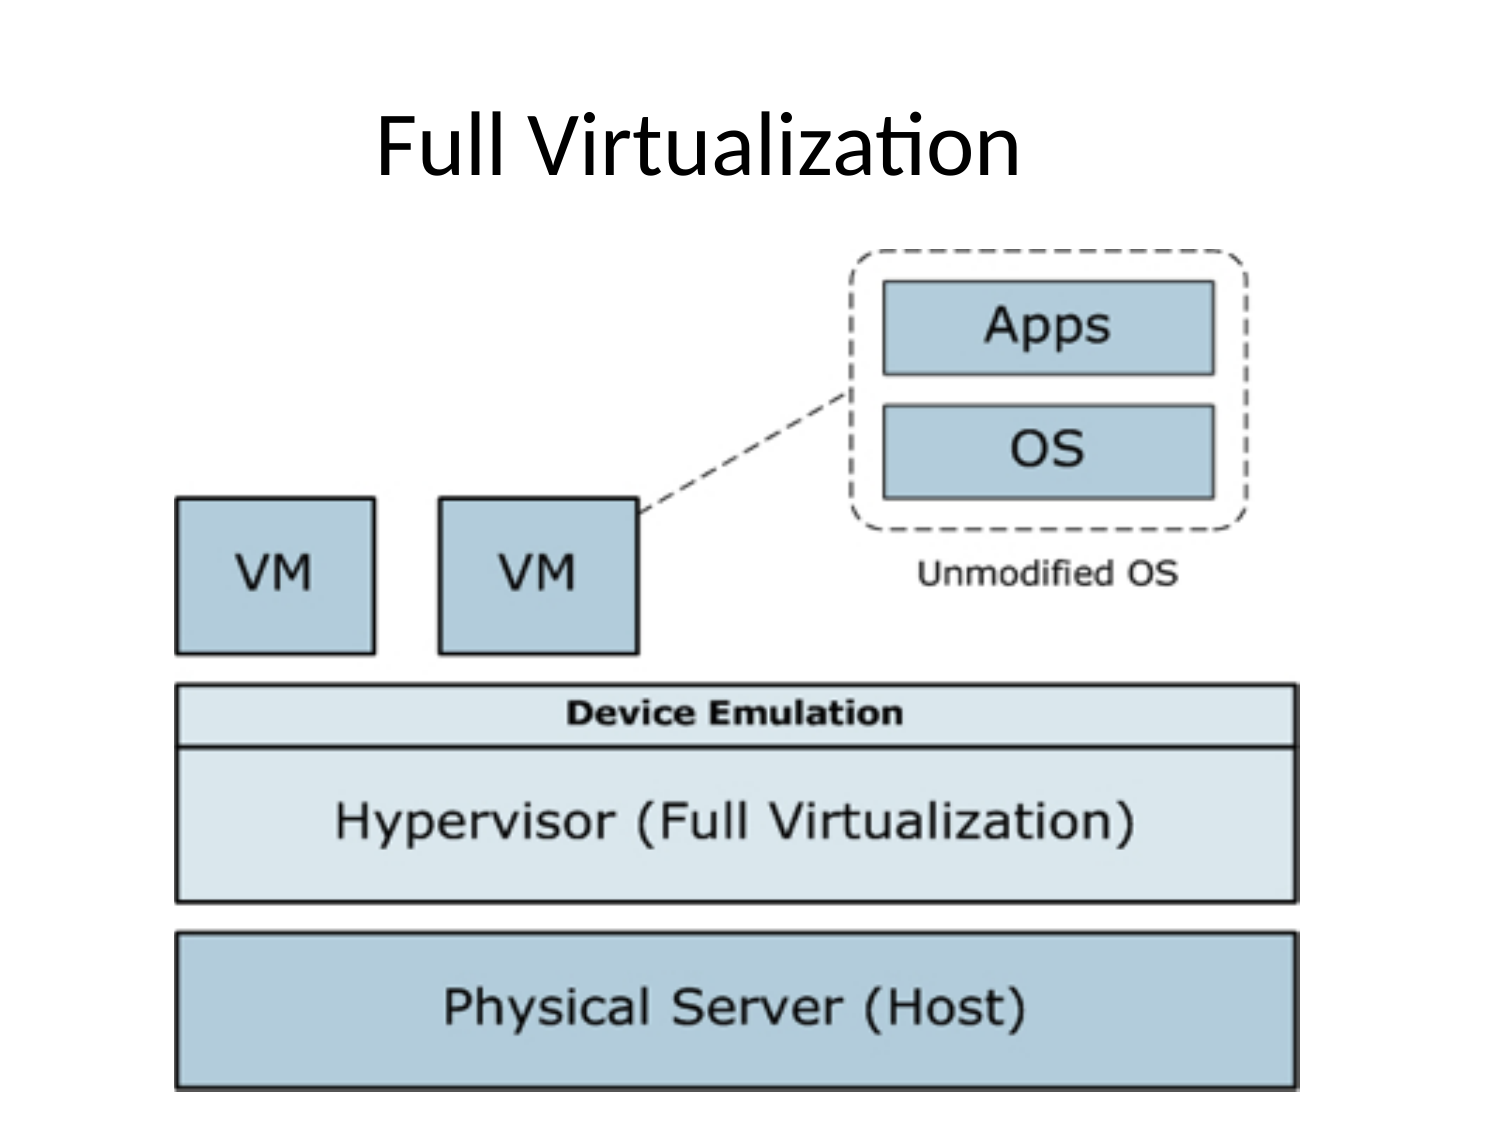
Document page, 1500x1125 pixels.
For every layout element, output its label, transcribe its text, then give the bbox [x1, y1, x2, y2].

picture [174, 249, 1301, 1092]
title Full Virtualization [75, 45, 1425, 233]
